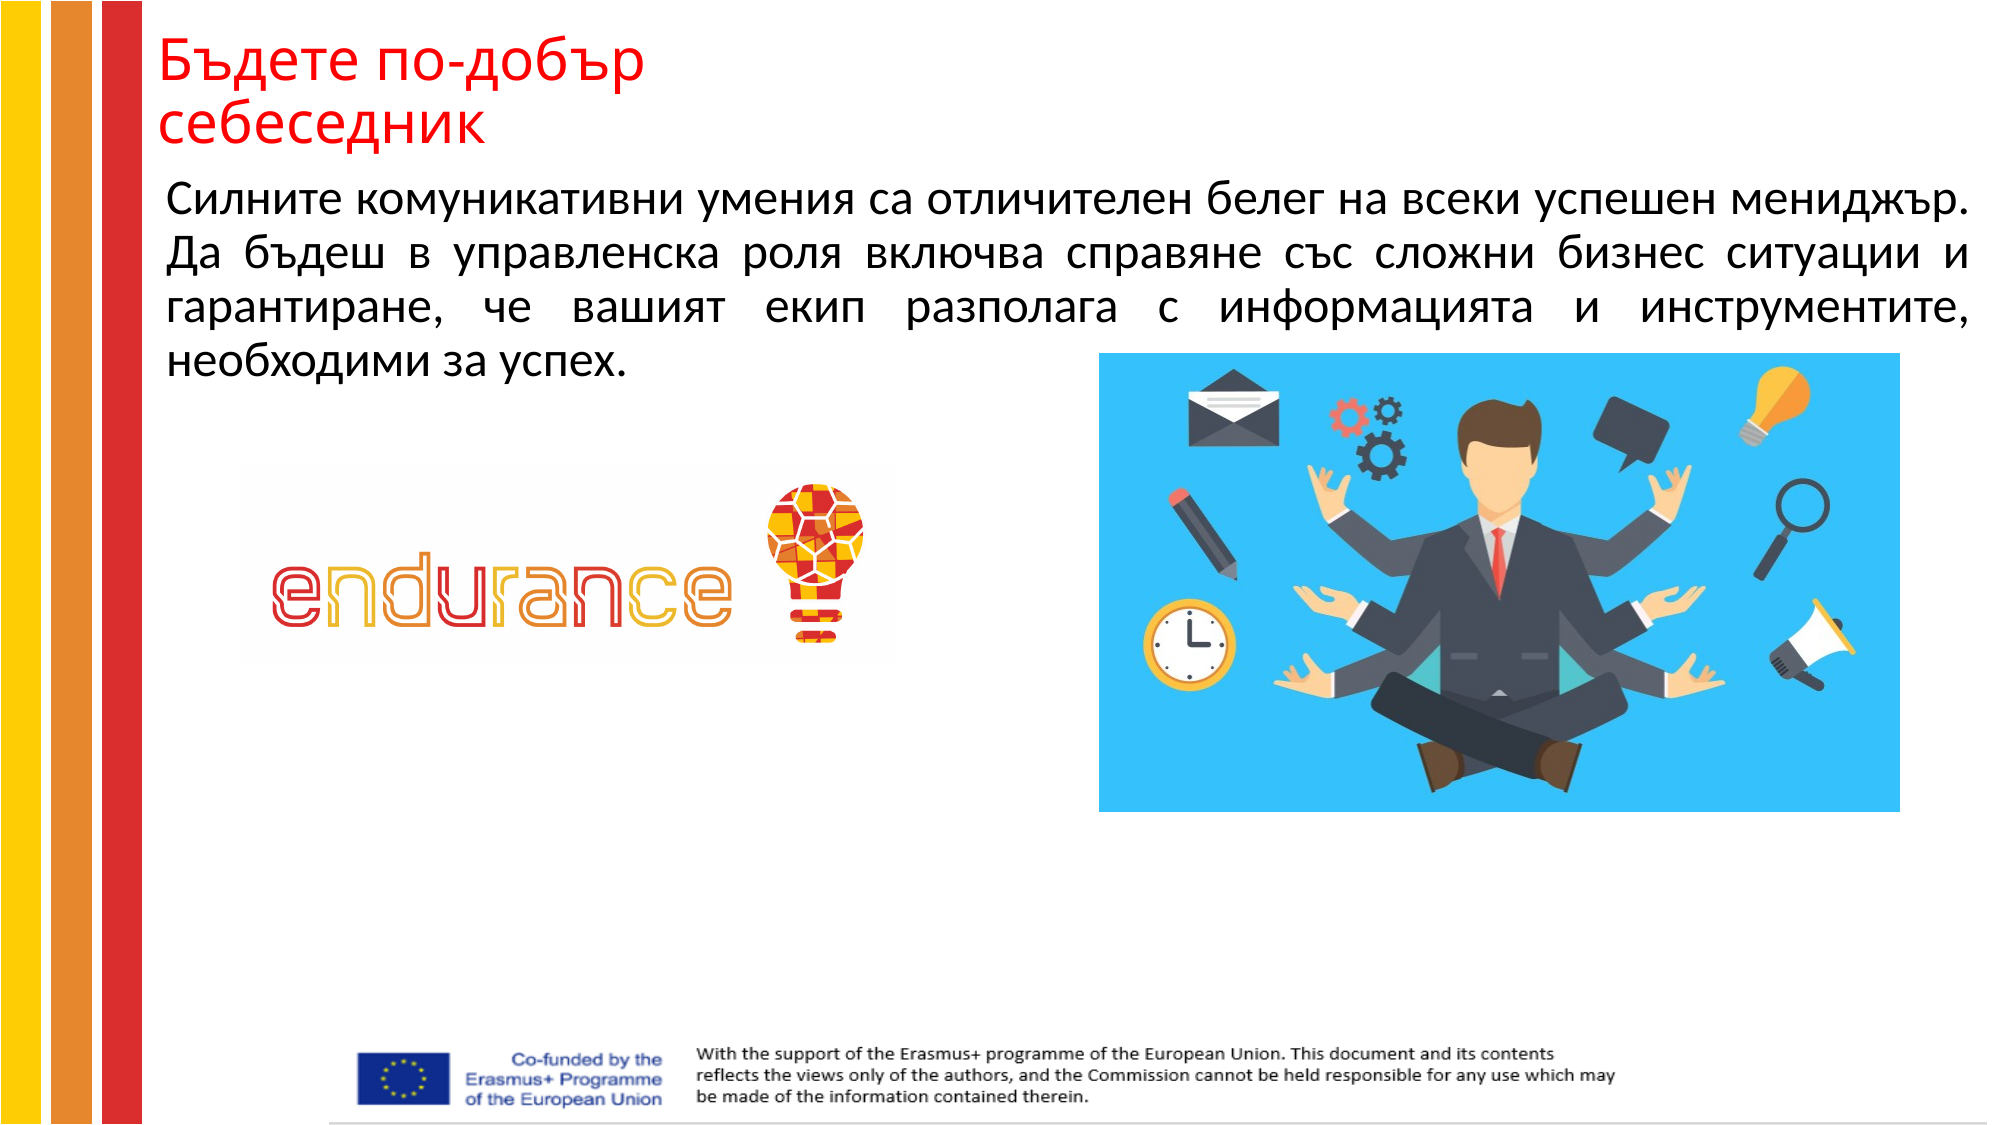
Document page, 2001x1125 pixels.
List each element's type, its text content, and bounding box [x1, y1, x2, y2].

subtitle Силните комуникативни умения са отличителен белег на всеки успешен мениджър. Да бъдеш в управленска роля включва справяне със сложни бизнес ситуации и гарантиране, че вашият екип разполага с информацията и инструментите, необходими за успех. [151, 163, 1987, 938]
picture [329, 1032, 1987, 1125]
text_box [49, 0, 94, 1125]
text_box Бъдете по-добър себеседник [142, 57, 955, 164]
picture [1099, 352, 1900, 812]
text_box [0, 0, 43, 1125]
text_box [100, 0, 144, 1125]
picture [239, 462, 901, 663]
